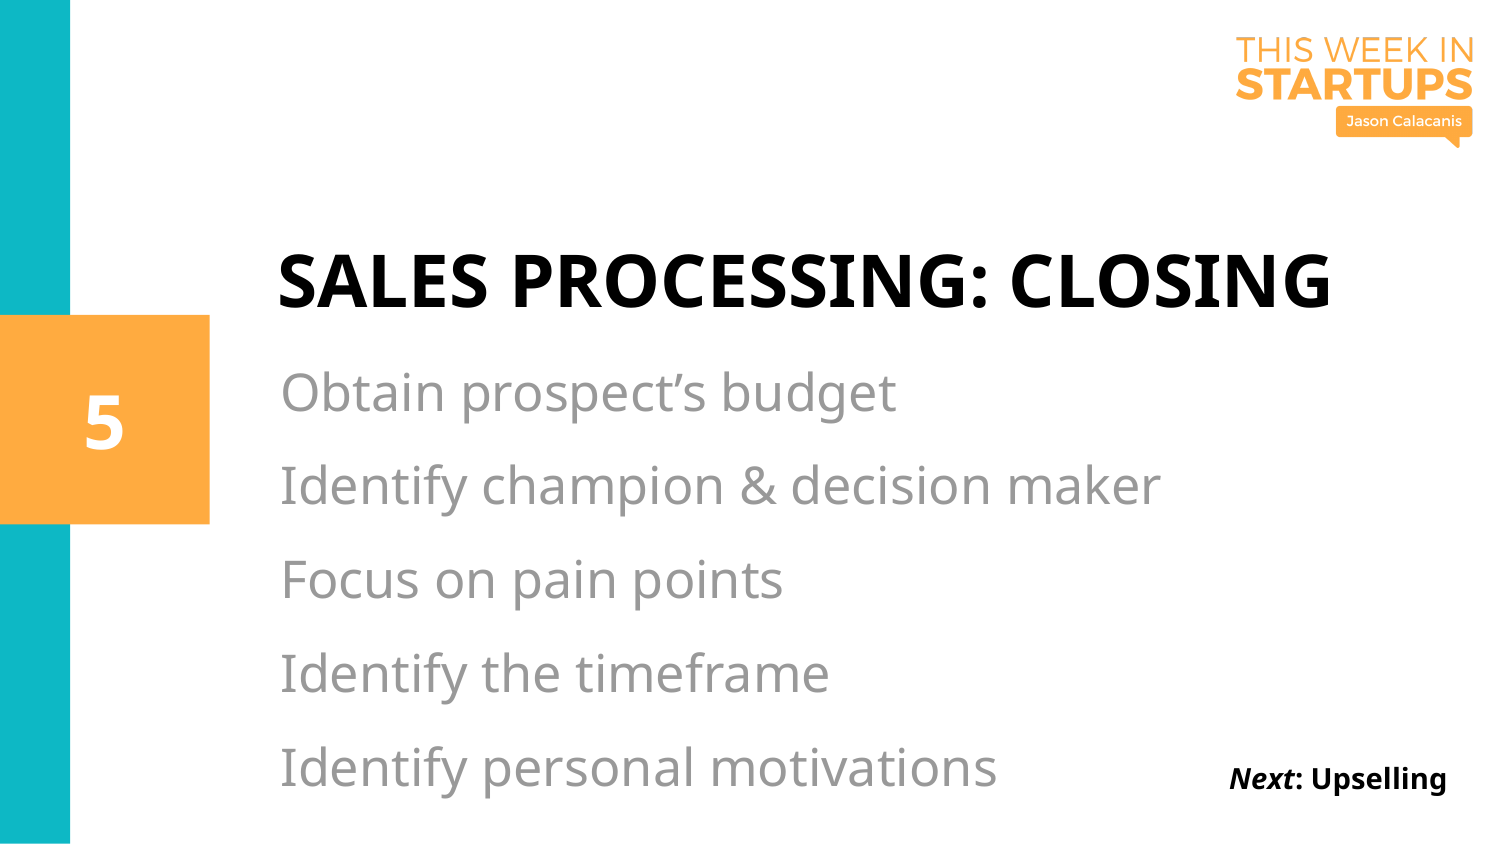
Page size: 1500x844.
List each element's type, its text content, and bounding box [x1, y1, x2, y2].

text_box Obtain prospect’s budget Identify champion & decision maker Focus on pain points Identify the timeframe Identify personal motivations [265, 429, 1497, 695]
title 5 [0, 399, 210, 441]
text_box SALES PROCESSING: CLOSING [262, 164, 1500, 379]
picture [1005, 0, 1500, 266]
text_box Next: Upselling [770, 745, 1463, 821]
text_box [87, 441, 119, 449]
